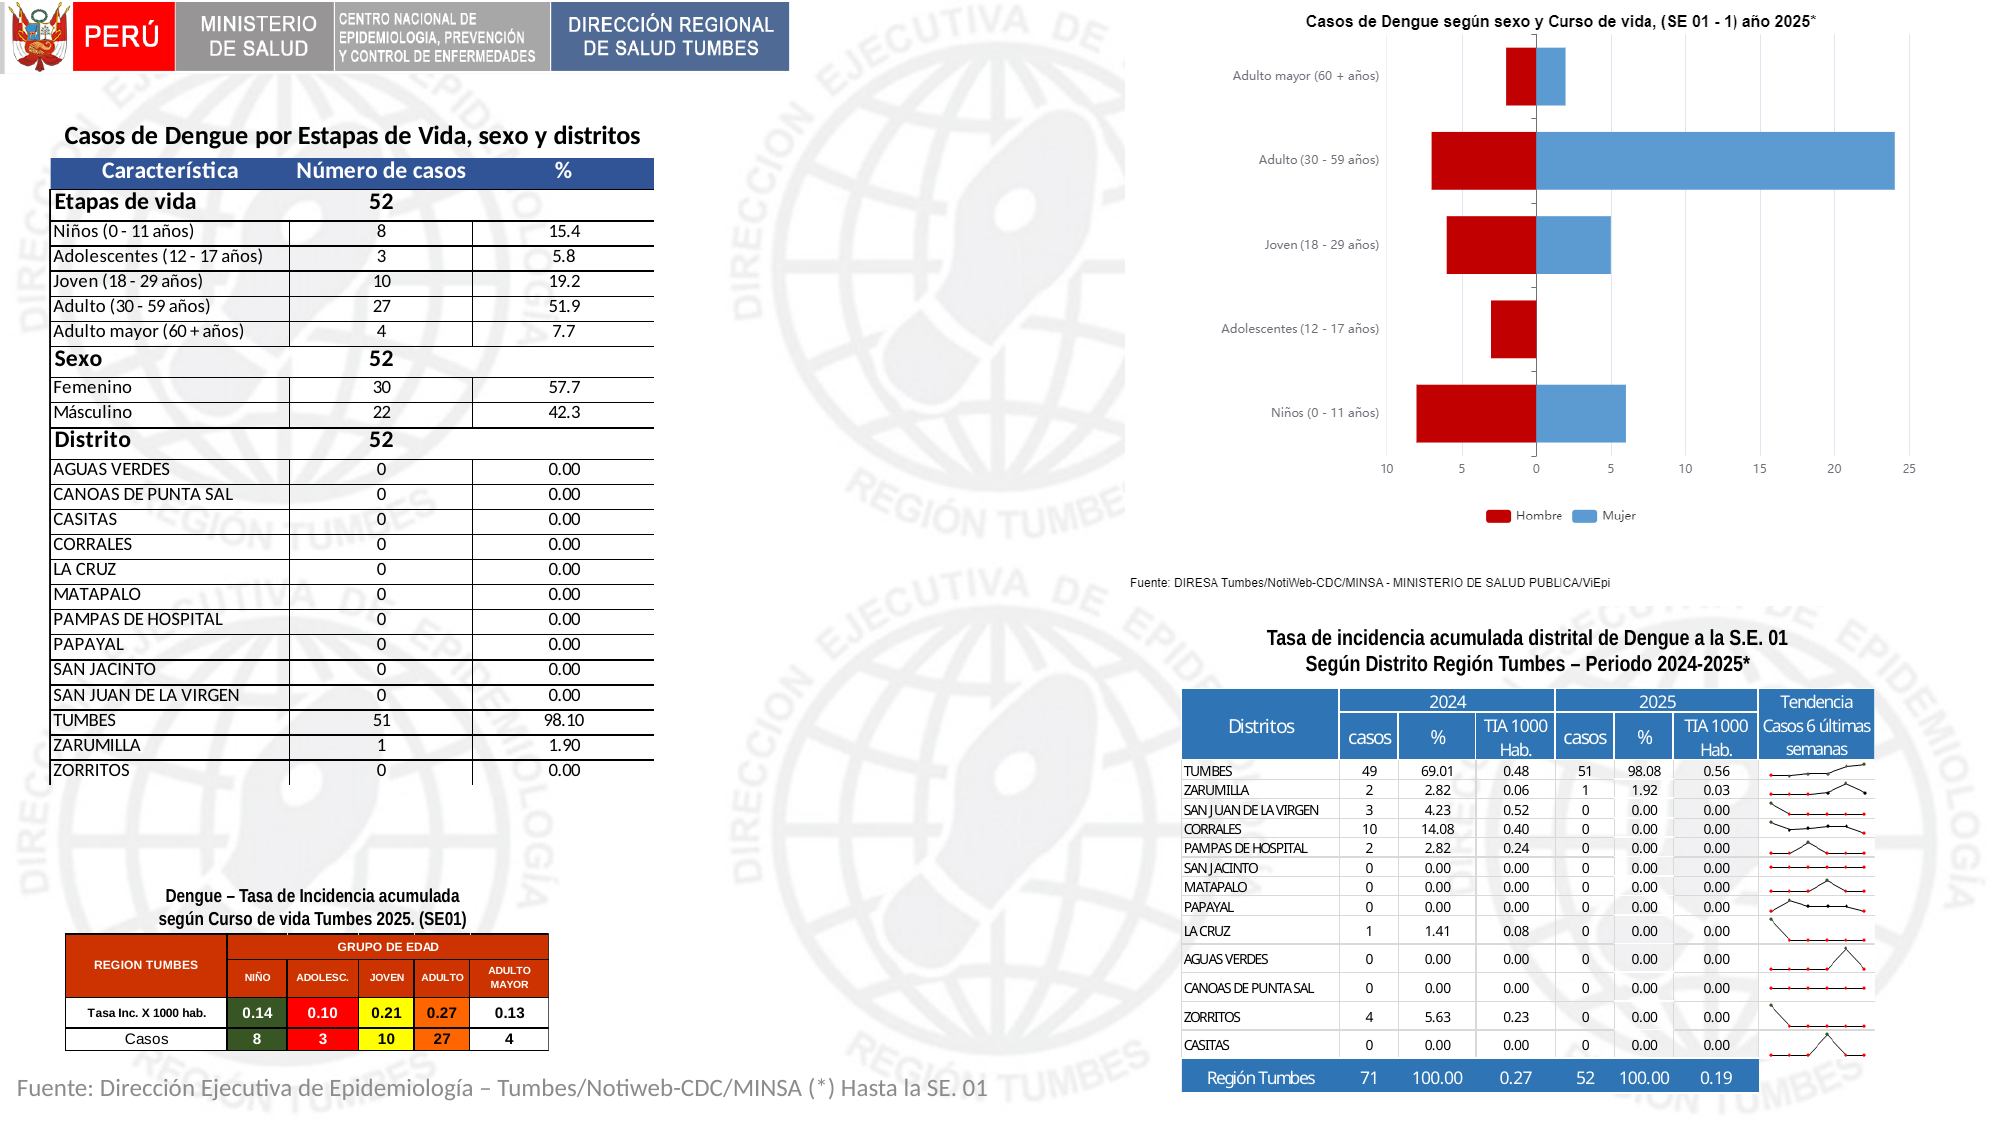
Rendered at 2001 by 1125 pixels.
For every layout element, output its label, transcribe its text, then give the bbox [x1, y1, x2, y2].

footer Fuente: Dirección Ejecutiva de Epidemiología – Tumbes/Notiweb-CDC/MINSA (*) Hasta la SE. 01 [0, 1056, 1008, 1116]
picture [0, 0, 2001, 1125]
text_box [1180, 688, 1876, 1095]
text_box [64, 933, 550, 1052]
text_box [49, 88, 656, 786]
text_box Tasa de incidencia acumulada distrital de Dengue a la S.E. 01 Según Distrito Región Tumbes – Periodo 2024-2025* [1219, 615, 1838, 676]
text_box Dengue – Tasa de Incidencia acumulada según Curso de vida Tumbes 2025. (SE01) [65, 876, 560, 924]
